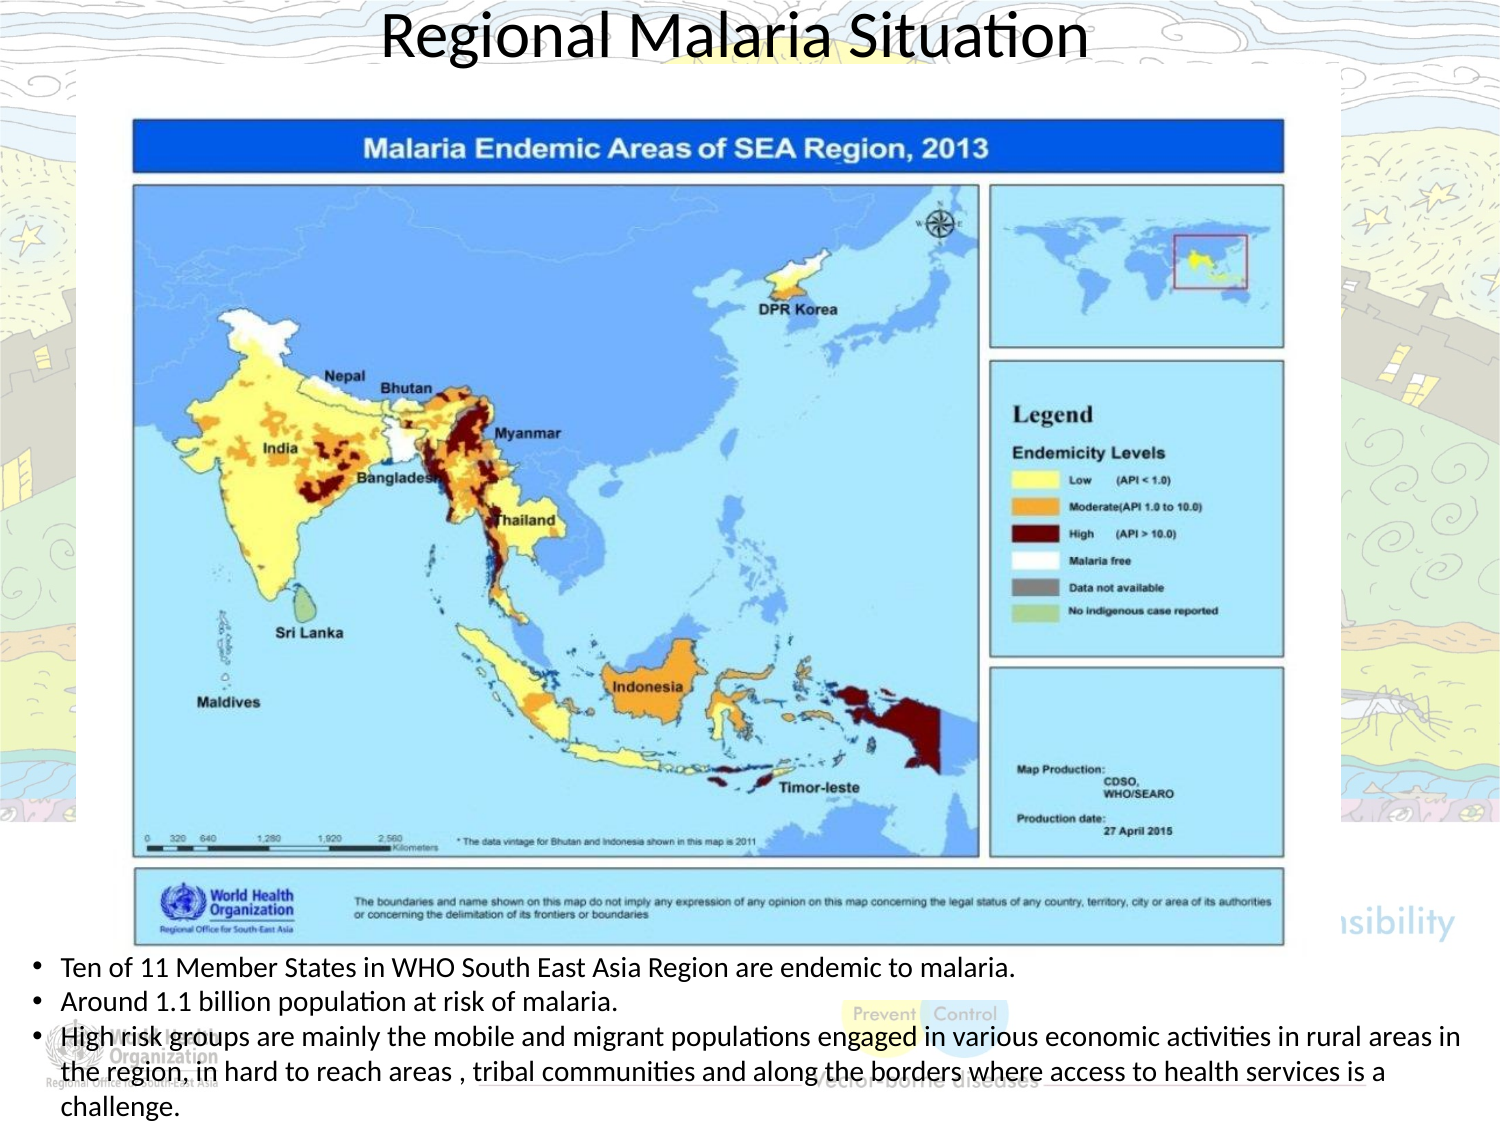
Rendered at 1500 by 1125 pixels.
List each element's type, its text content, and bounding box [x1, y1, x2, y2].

text_box Ten of 11 Member States in WHO South East Asia Region are endemic to malaria. Around 1.1 billion population at risk of malaria. High risk groups are mainly the mobile and migrant populations engaged in various economic activities in rural areas in the region, in hard to reach areas , tribal communities and along the borders where access to health services is a challenge. [17, 940, 1500, 1125]
text_box Regional Malaria Situation [0, 0, 1500, 79]
picture [0, 63, 1500, 1125]
